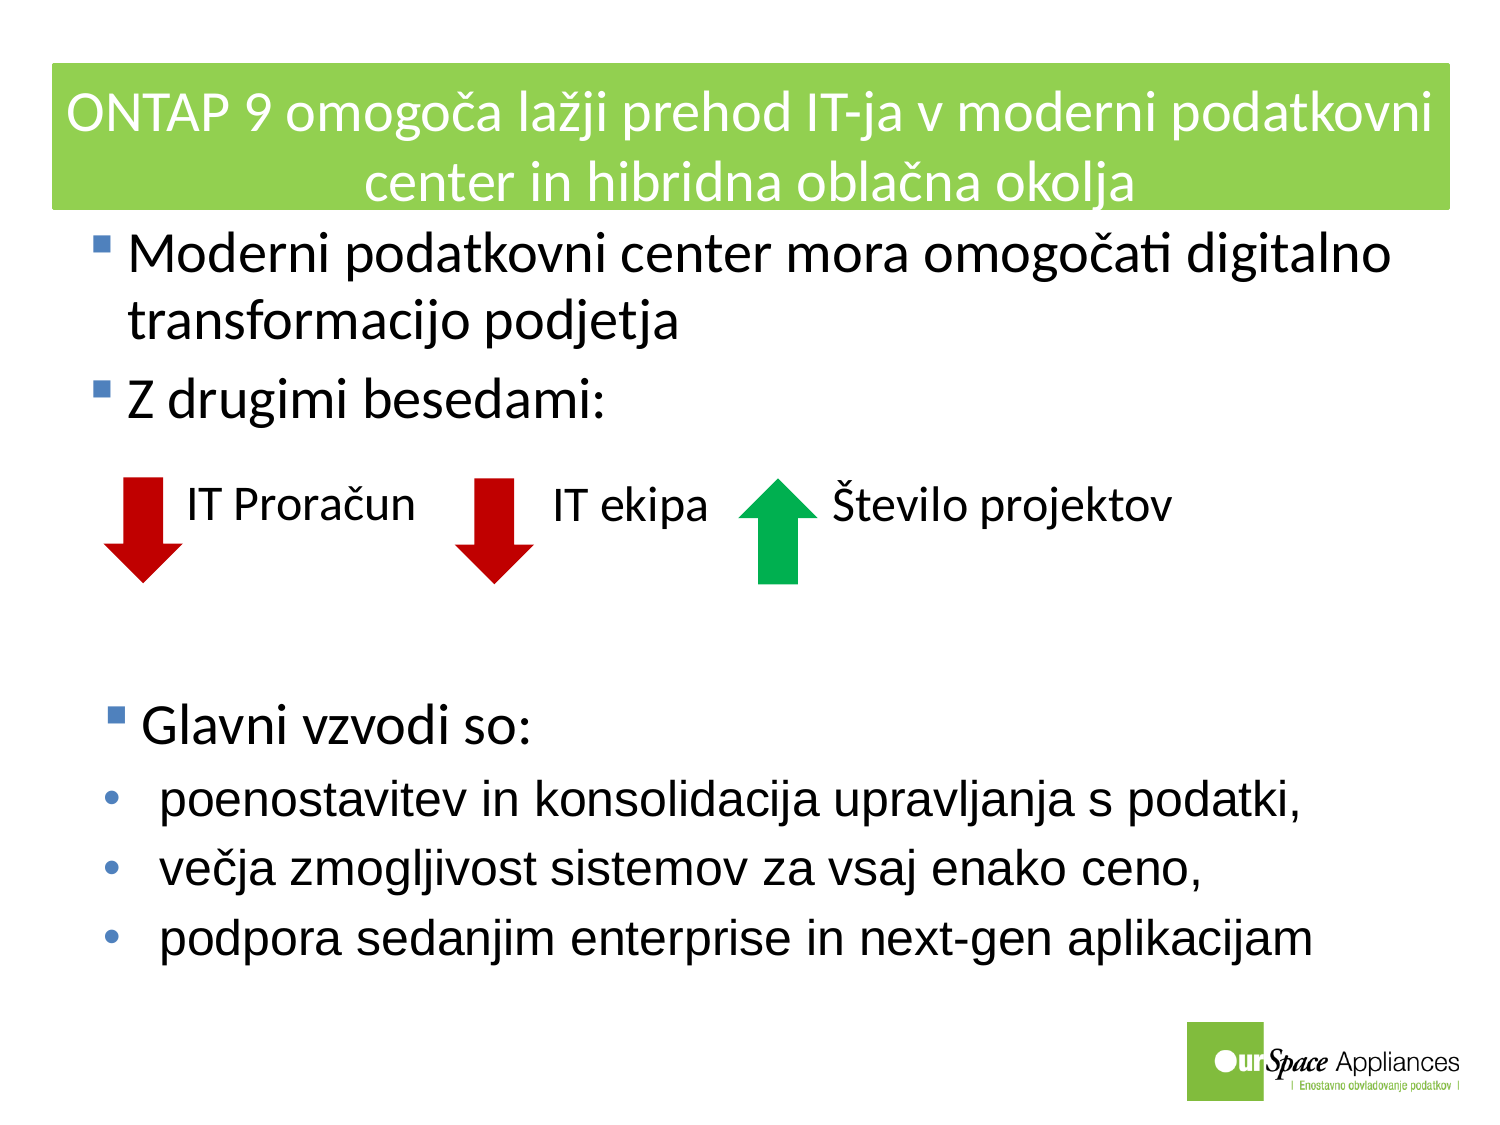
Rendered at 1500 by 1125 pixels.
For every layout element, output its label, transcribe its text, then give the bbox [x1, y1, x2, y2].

title ONTAP 9 omogoča lažji prehod IT-ja v moderni podatkovni center in hibridna oblačna okolja [53, 64, 1449, 209]
text_box Moderni podatkovni center mora omogočati digitalno transformacijo podjetja Z drugimi besedami: [88, 219, 1424, 451]
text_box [103, 467, 1208, 612]
text_box Glavni vzvodi so: poenostavitev in konsolidacija upravljanja s podatki, večja zmogljivost sistemov za vsaj enako ceno, podpora sedanjim enterprise in next-gen aplikacijam [88, 684, 1412, 974]
picture [1186, 1022, 1460, 1102]
